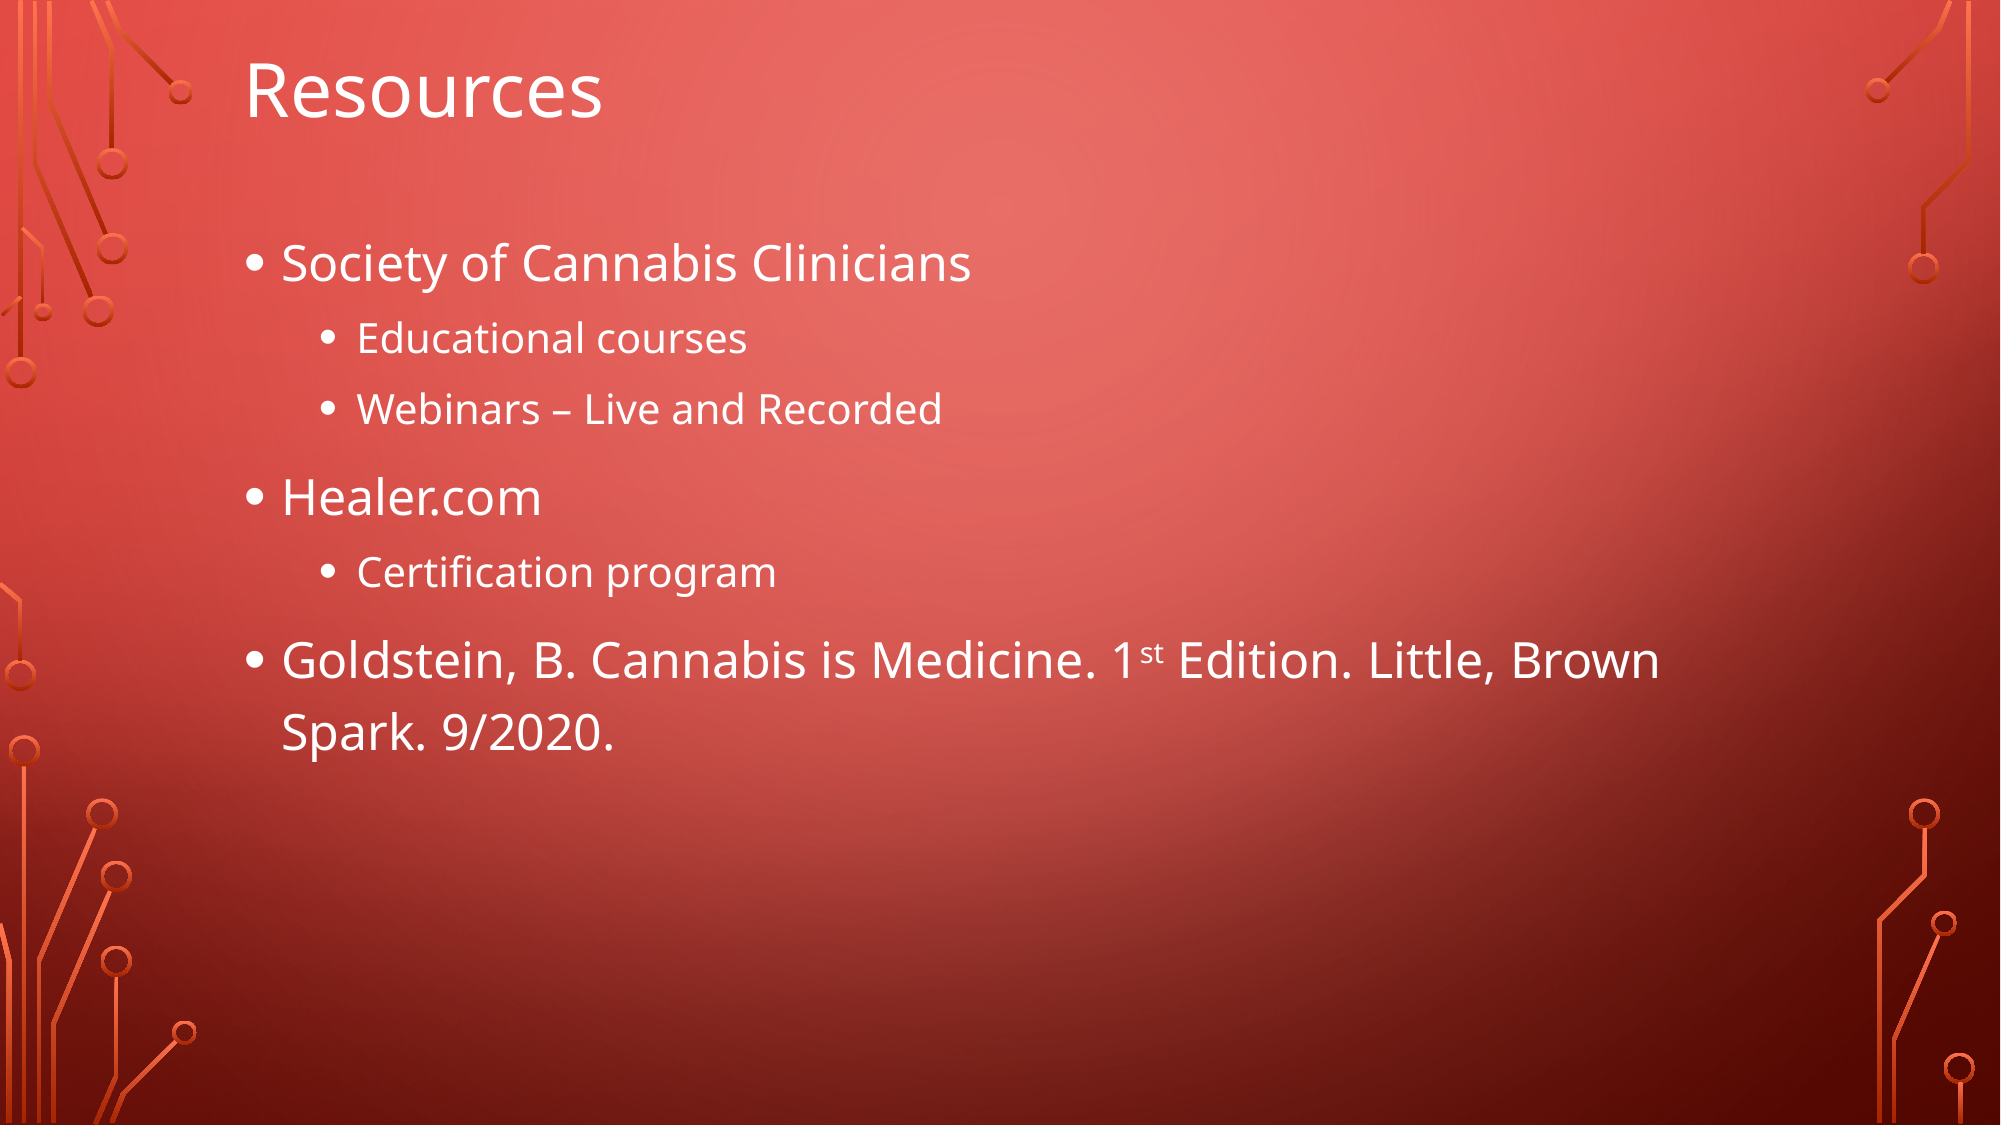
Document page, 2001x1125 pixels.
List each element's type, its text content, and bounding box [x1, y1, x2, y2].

list Society of Cannabis Clinicians Educational courses Webinars – Live and Recorded Healer.com Certification program Goldstein, B. Cannabis is Medicine. 1st Edition. Little, Brown Spark. 9/2020. [228, 212, 1813, 950]
title Resources [228, 41, 1854, 146]
